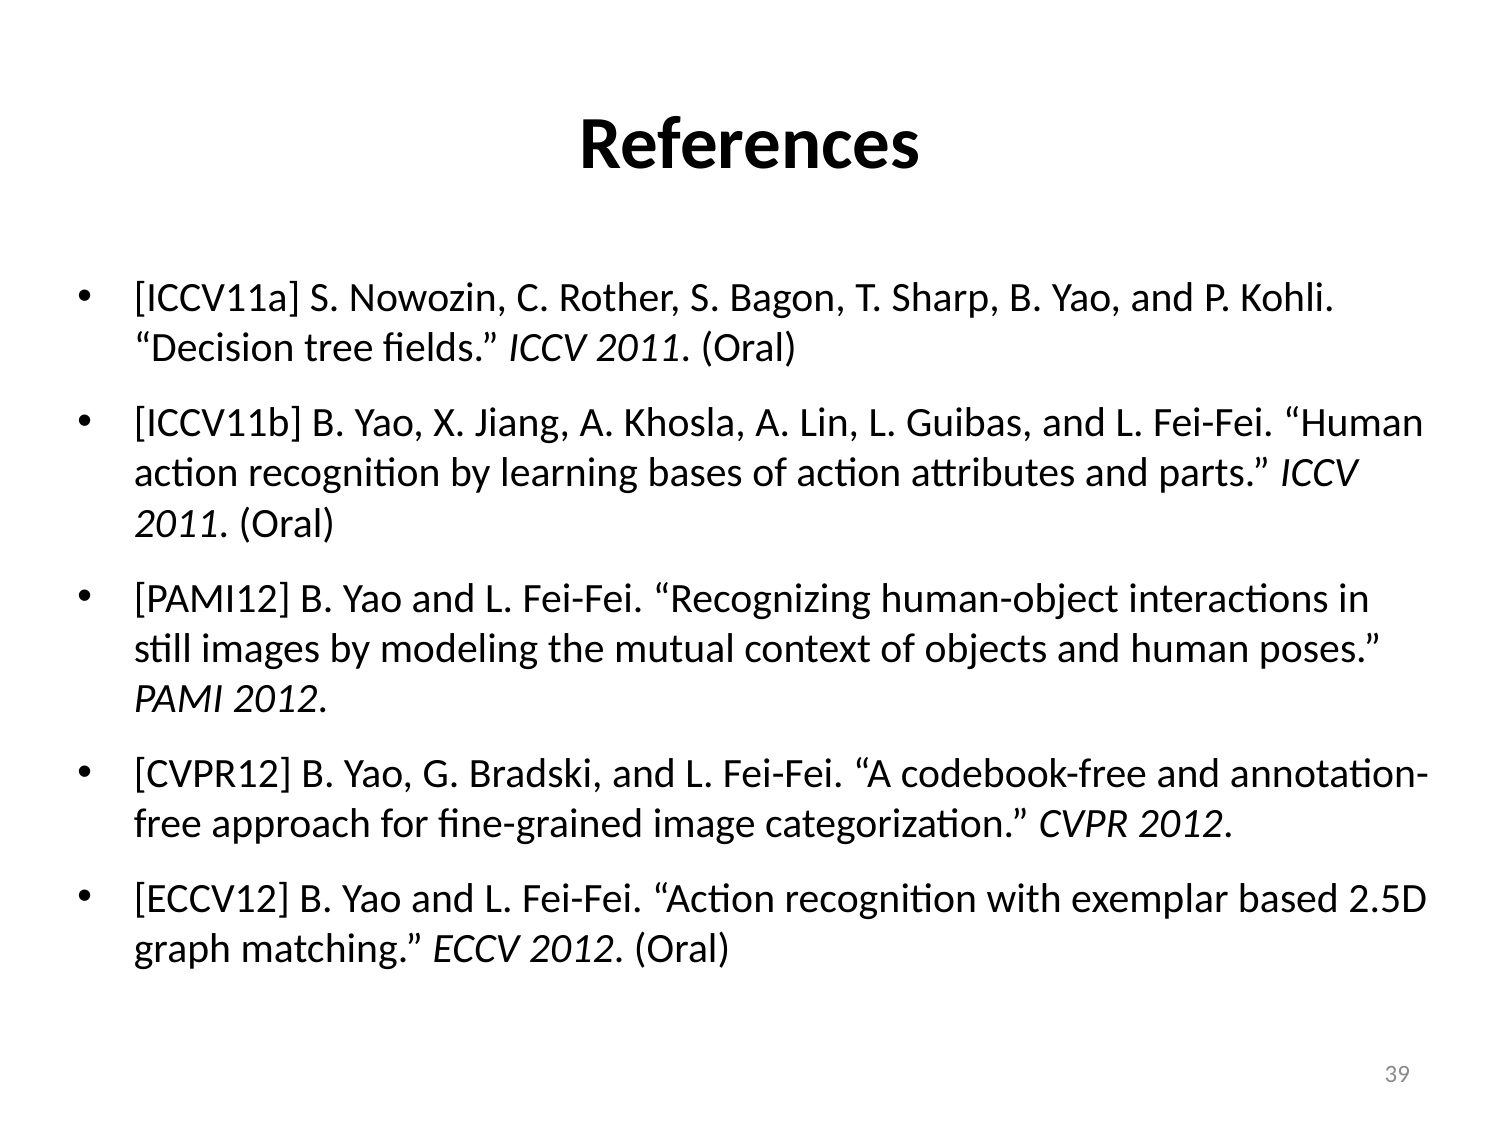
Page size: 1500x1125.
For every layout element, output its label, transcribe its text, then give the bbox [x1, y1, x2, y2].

slide_number 39 [1074, 1042, 1425, 1103]
list [ICCV11a] S. Nowozin, C. Rother, S. Bagon, T. Sharp, B. Yao, and P. Kohli. “Decision tree fields.” ICCV 2011. (Oral) [ICCV11b] B. Yao, X. Jiang, A. Khosla, A. Lin, L. Guibas, and L. Fei-Fei. “Human action recognition by learning bases of action attributes and parts.” ICCV 2011. (Oral) [PAMI12] B. Yao and L. Fei-Fei. “Recognizing human-object interactions in still images by modeling the mutual context of objects and human poses.” PAMI 2012. [CVPR12] B. Yao, G. Bradski, and L. Fei-Fei. “A codebook-free and annotation-free approach for fine-grained image categorization.” CVPR 2012. [ECCV12] B. Yao and L. Fei-Fei. “Action recognition with exemplar based 2.5D graph matching.” ECCV 2012. (Oral) [62, 262, 1450, 1005]
title References [75, 45, 1425, 233]
